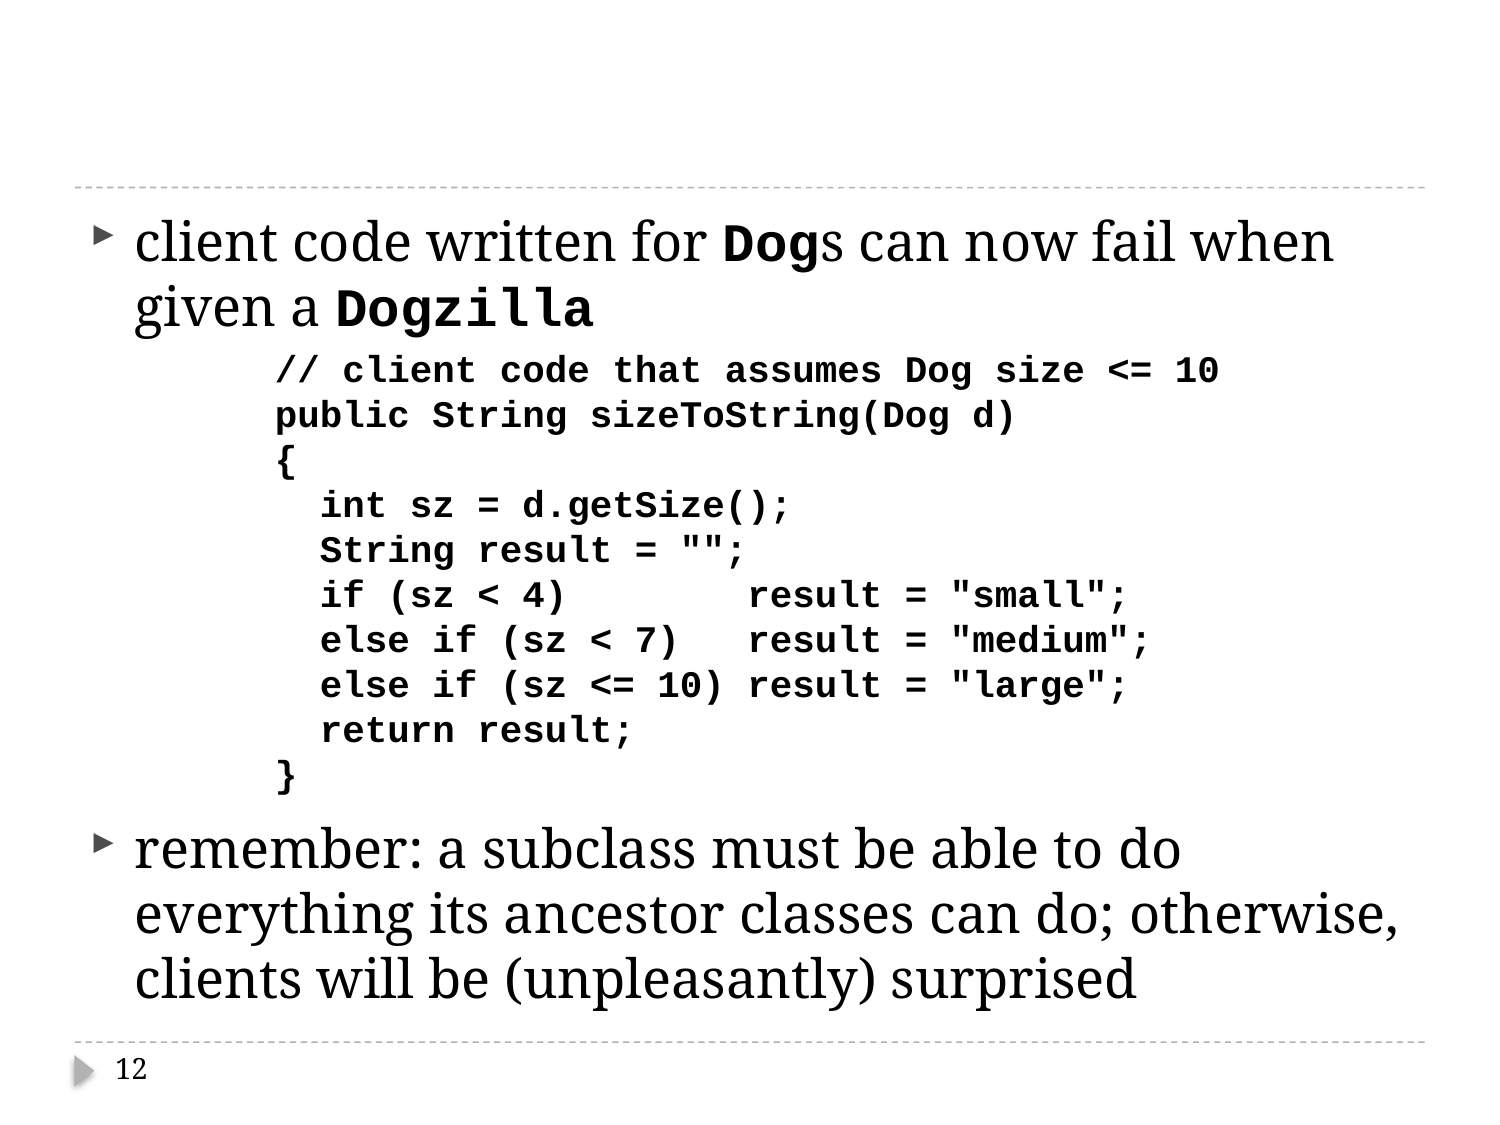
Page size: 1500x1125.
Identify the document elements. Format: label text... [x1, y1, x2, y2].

text_box // client code that assumes Dog size <= 10 public String sizeToString(Dog d) { int sz = d.getSize(); String result = ""; if (sz < 4) result = "small"; else if (sz < 7) result = "medium"; else if (sz <= 10) result = "large"; return result; } [259, 337, 1235, 848]
slide_number 12 [100, 1042, 426, 1103]
list client code written for Dogs can now fail when given a Dogzilla remember: a subclass must be able to do everything its ancestor classes can do; otherwise, clients will be (unpleasantly) surprised [75, 200, 1425, 1010]
